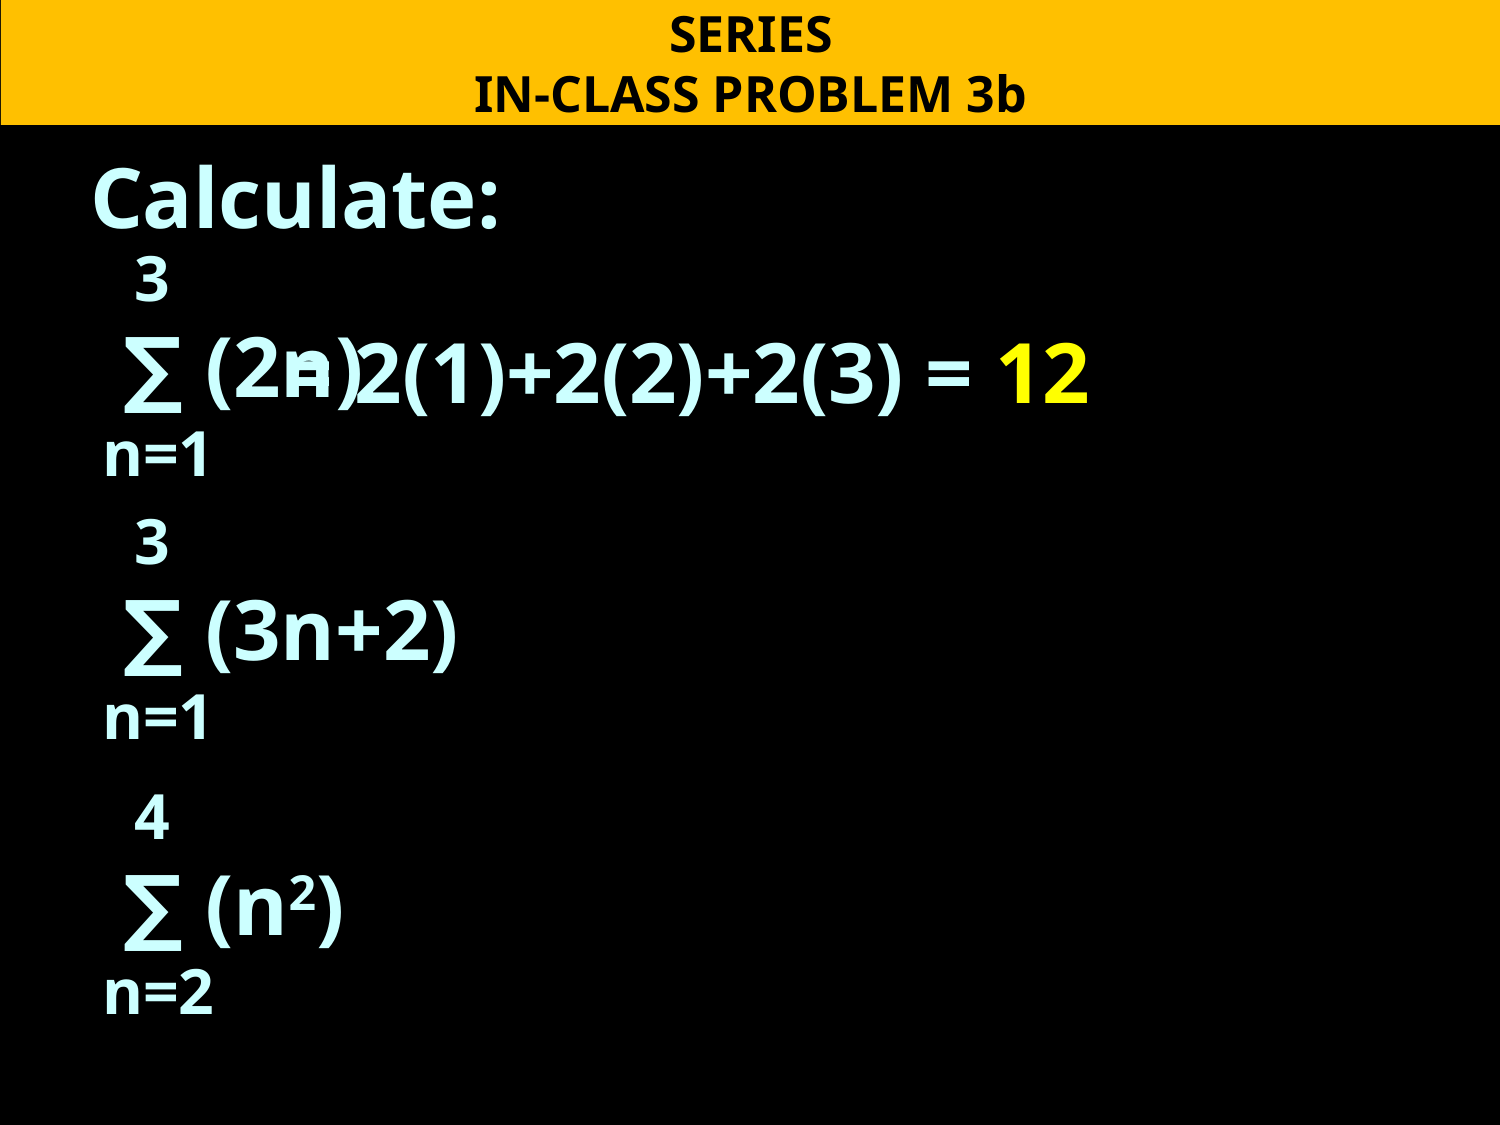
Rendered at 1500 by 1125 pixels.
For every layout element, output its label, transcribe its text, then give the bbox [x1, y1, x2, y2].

text_box 3 ∑ (3n+2) n=1 [87, 494, 588, 760]
text_box 3 ∑ (2n) n=1 [87, 231, 588, 494]
list Calculate: = 2(1)+2(2)+2(3) = 12 [75, 137, 1425, 1063]
text_box 4 ∑ (n2) n=2 [87, 769, 588, 1035]
text_box SERIES IN-CLASS PROBLEM 3b [0, 0, 1500, 125]
